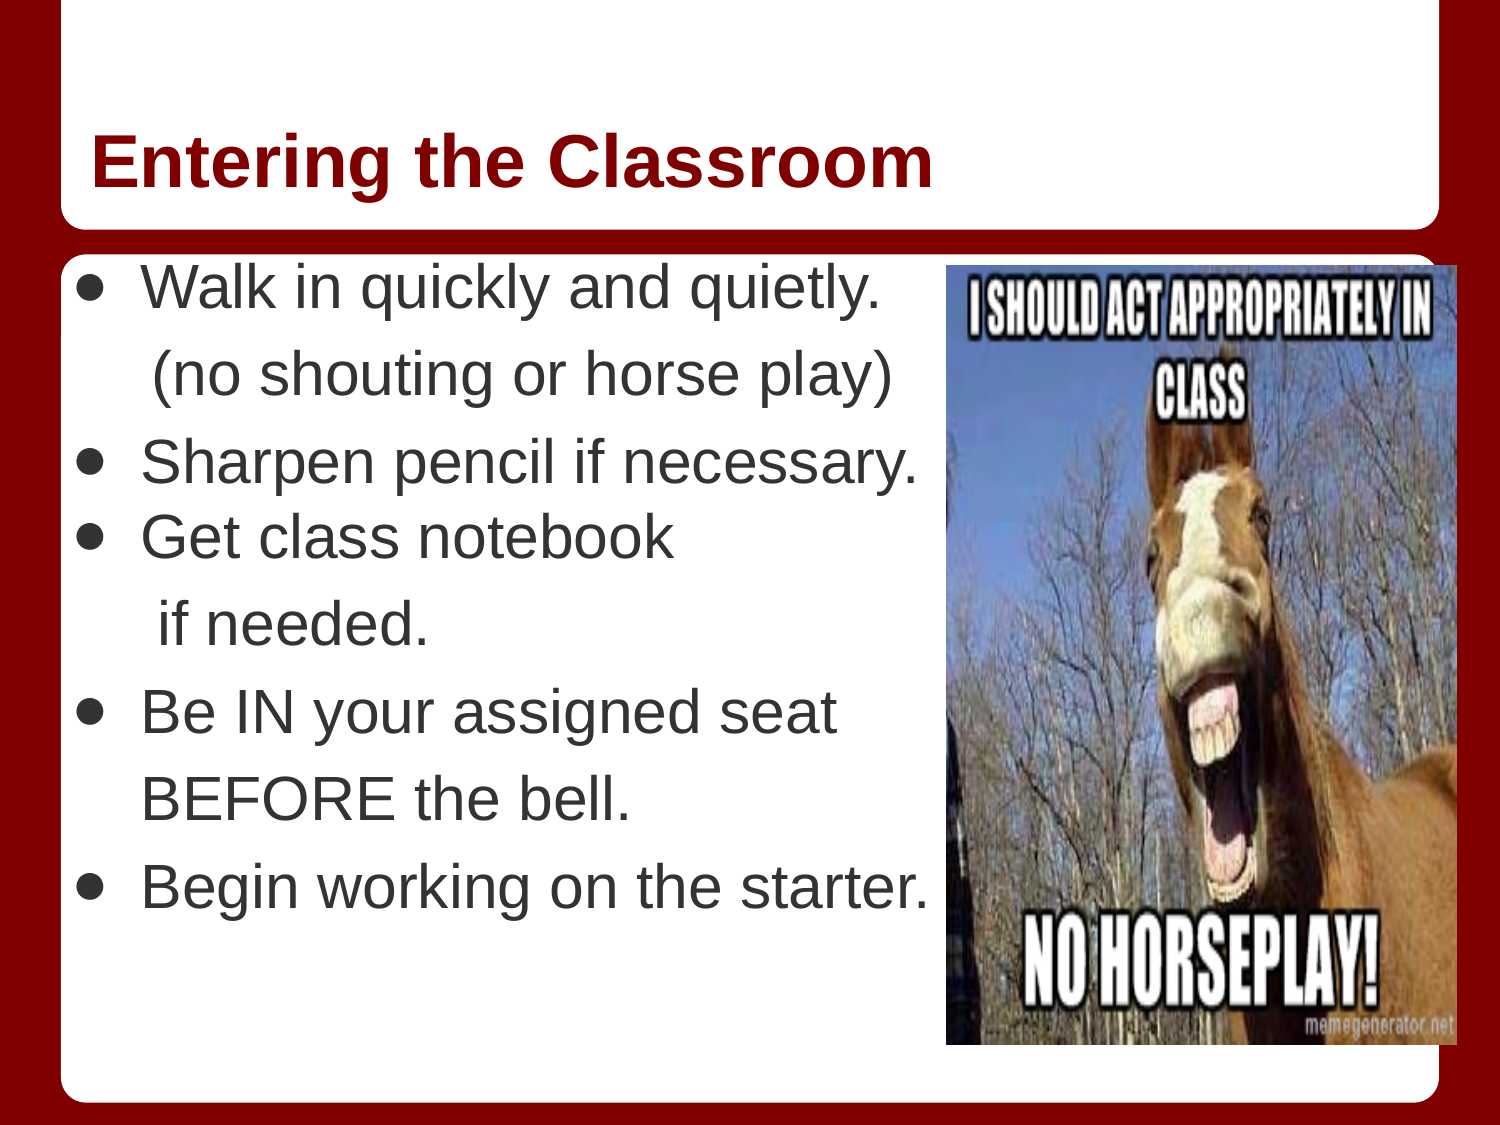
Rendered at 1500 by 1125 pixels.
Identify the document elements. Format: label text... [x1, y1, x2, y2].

picture [946, 265, 1457, 1046]
list Walk in quickly and quietly. (no shouting or horse play) Sharpen pencil if necessary. Get class notebook if needed. Be IN your assigned seat BEFORE the bell. Begin working on the starter. [50, 230, 1425, 1078]
title Entering the Classroom [75, 30, 1425, 218]
